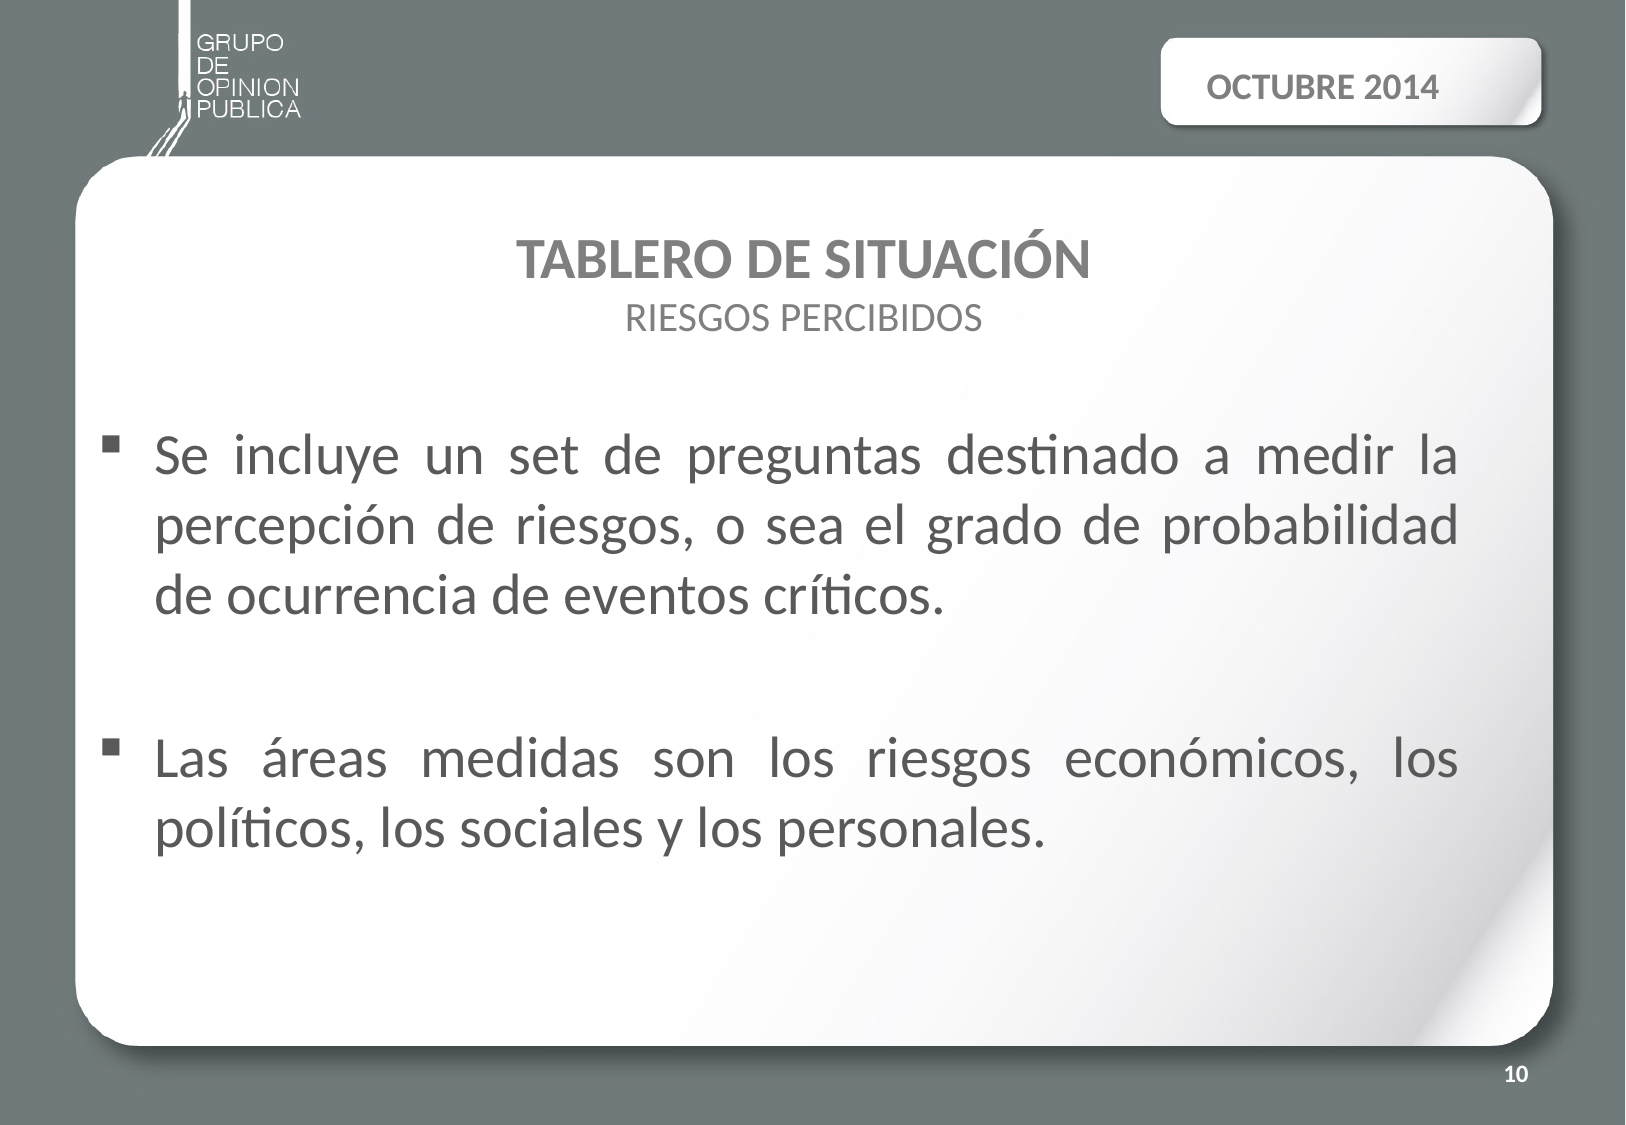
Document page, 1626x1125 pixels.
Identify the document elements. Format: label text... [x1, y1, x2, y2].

list Se incluye un set de preguntas destinado a medir la percepción de riesgos, o sea el grado de probabilidad de ocurrencia de eventos críticos. Las áreas medidas son los riesgos económicos, los políticos, los sociales y los personales. [82, 408, 1476, 953]
text_box OCTUBRE 2014 [1191, 54, 1455, 115]
slide_number 10 [1164, 1042, 1544, 1103]
picture [0, 0, 1626, 1125]
title TABLERO DE SITUACIÓN RIESGOS PERCIBIDOS [72, 196, 1536, 385]
